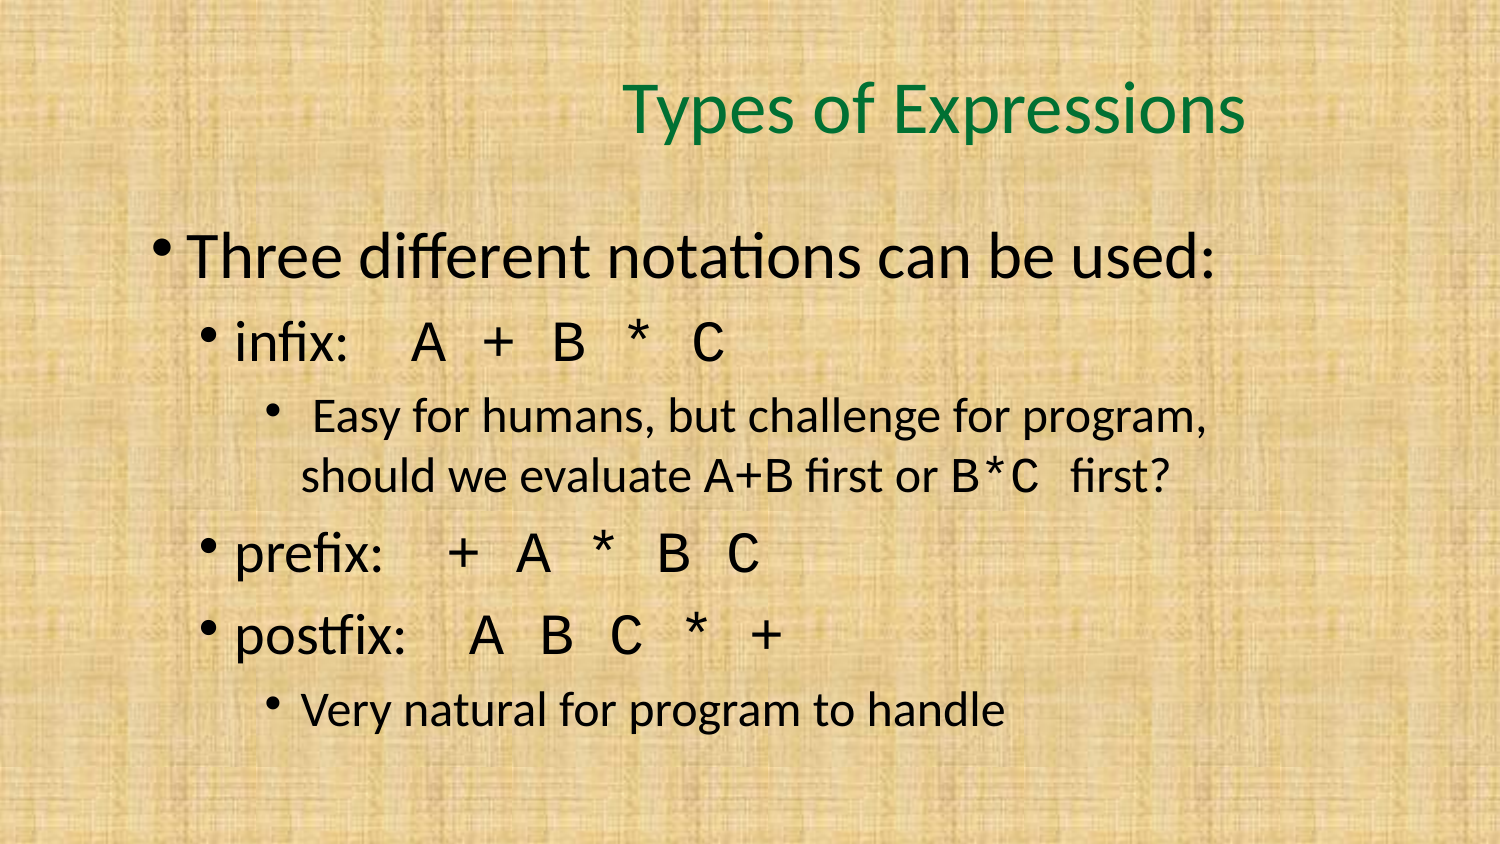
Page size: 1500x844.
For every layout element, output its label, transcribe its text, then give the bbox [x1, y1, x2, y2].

list Three different notations can be used: infix: A + B * C Easy for humans, but challenge for program, should we evaluate A+B first or B*C first? prefix: + A * B C postfix: A B C * + Very natural for program to handle [123, 203, 1327, 761]
title Types of Expressions [243, 33, 1259, 175]
picture [0, 0, 1500, 844]
